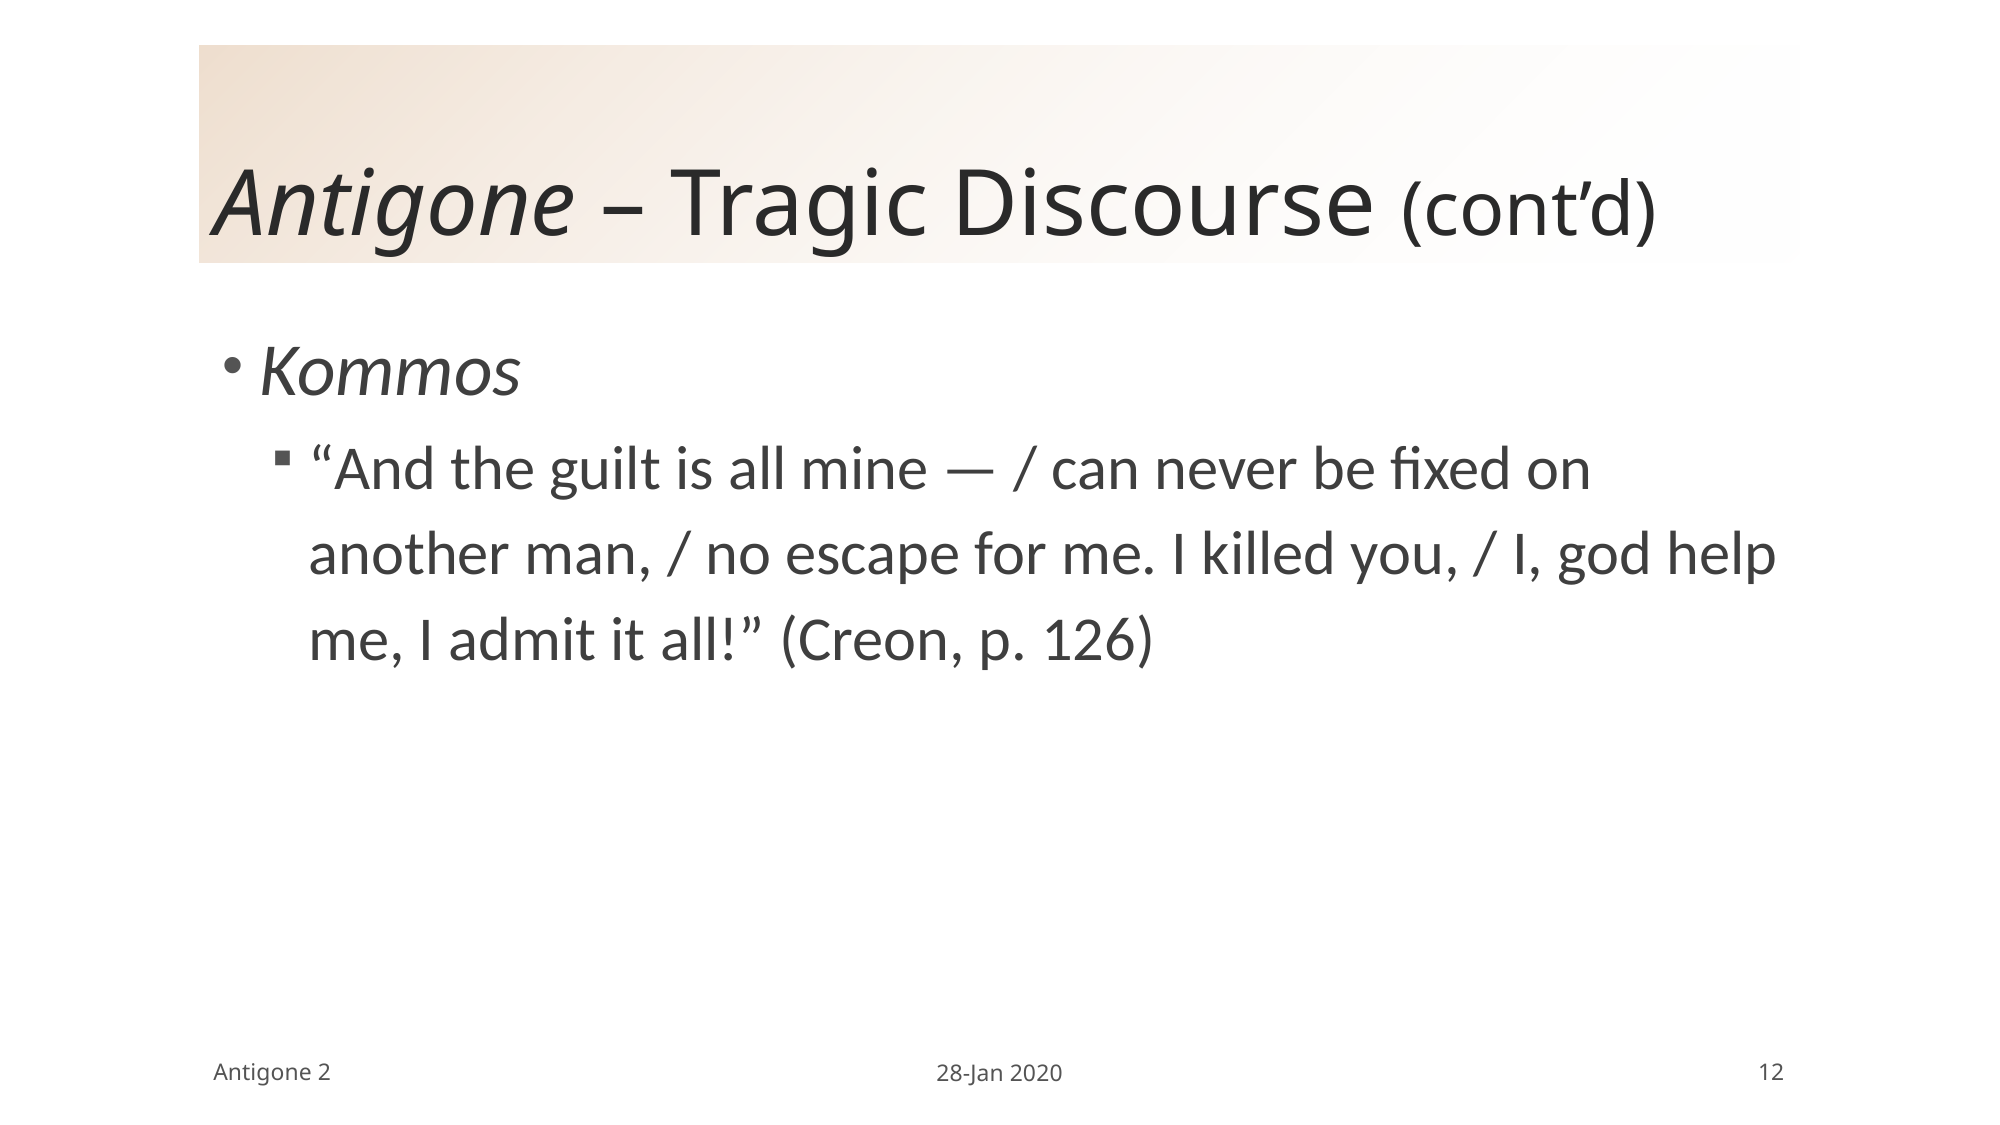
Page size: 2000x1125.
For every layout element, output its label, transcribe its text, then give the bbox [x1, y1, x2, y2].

slide_number 12 [1741, 1051, 1800, 1095]
footer Antigone 2 [198, 1051, 502, 1095]
title Antigone – Tragic Discourse (cont’d) [199, 45, 1800, 263]
list Kommos “And the guilt is all mine — / can never be fixed on another man, / no escape for me. I killed you, / I, god help me, I admit it all!” (Creon, p. 126) [199, 299, 1800, 1013]
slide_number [919, 1051, 1080, 1095]
